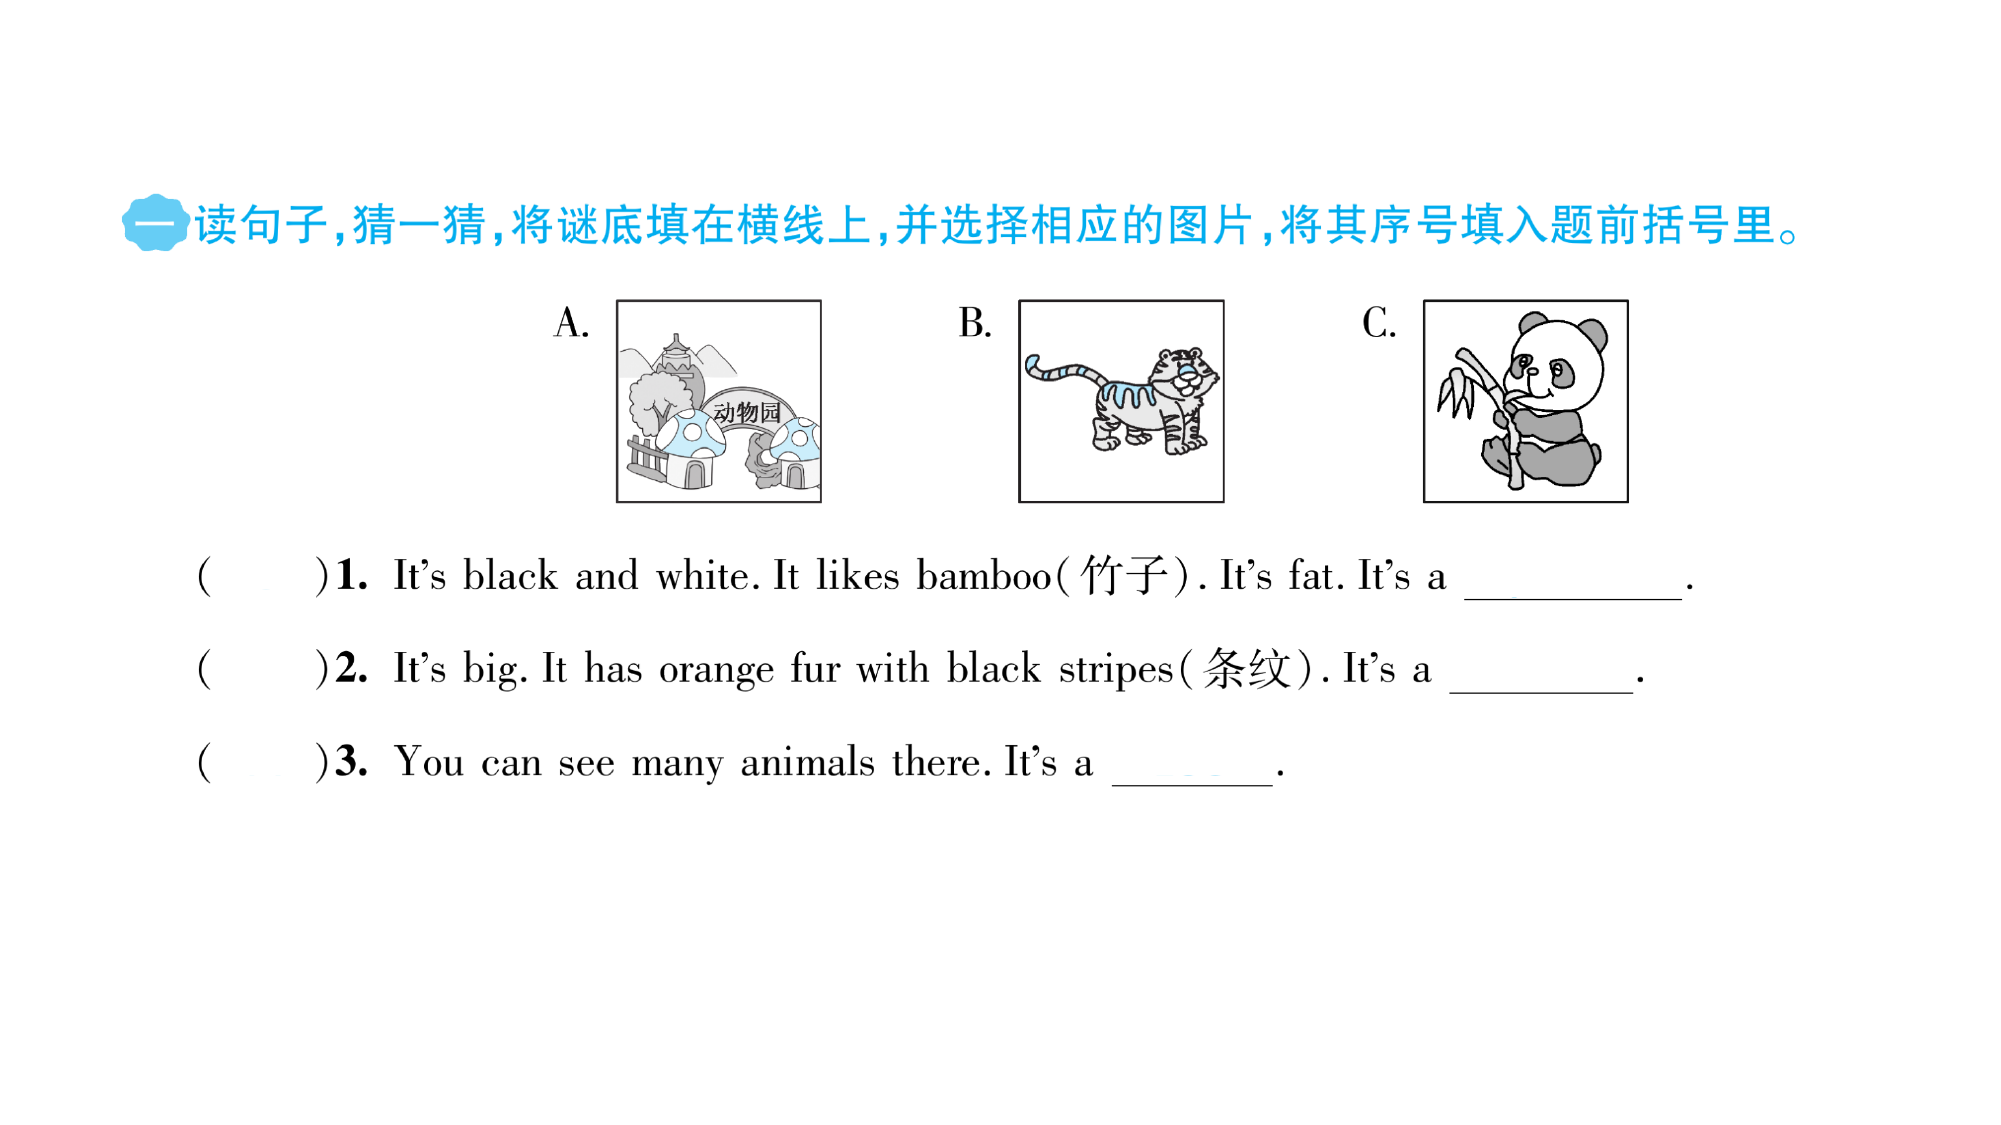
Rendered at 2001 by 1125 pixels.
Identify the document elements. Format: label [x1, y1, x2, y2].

picture [118, 177, 2000, 814]
